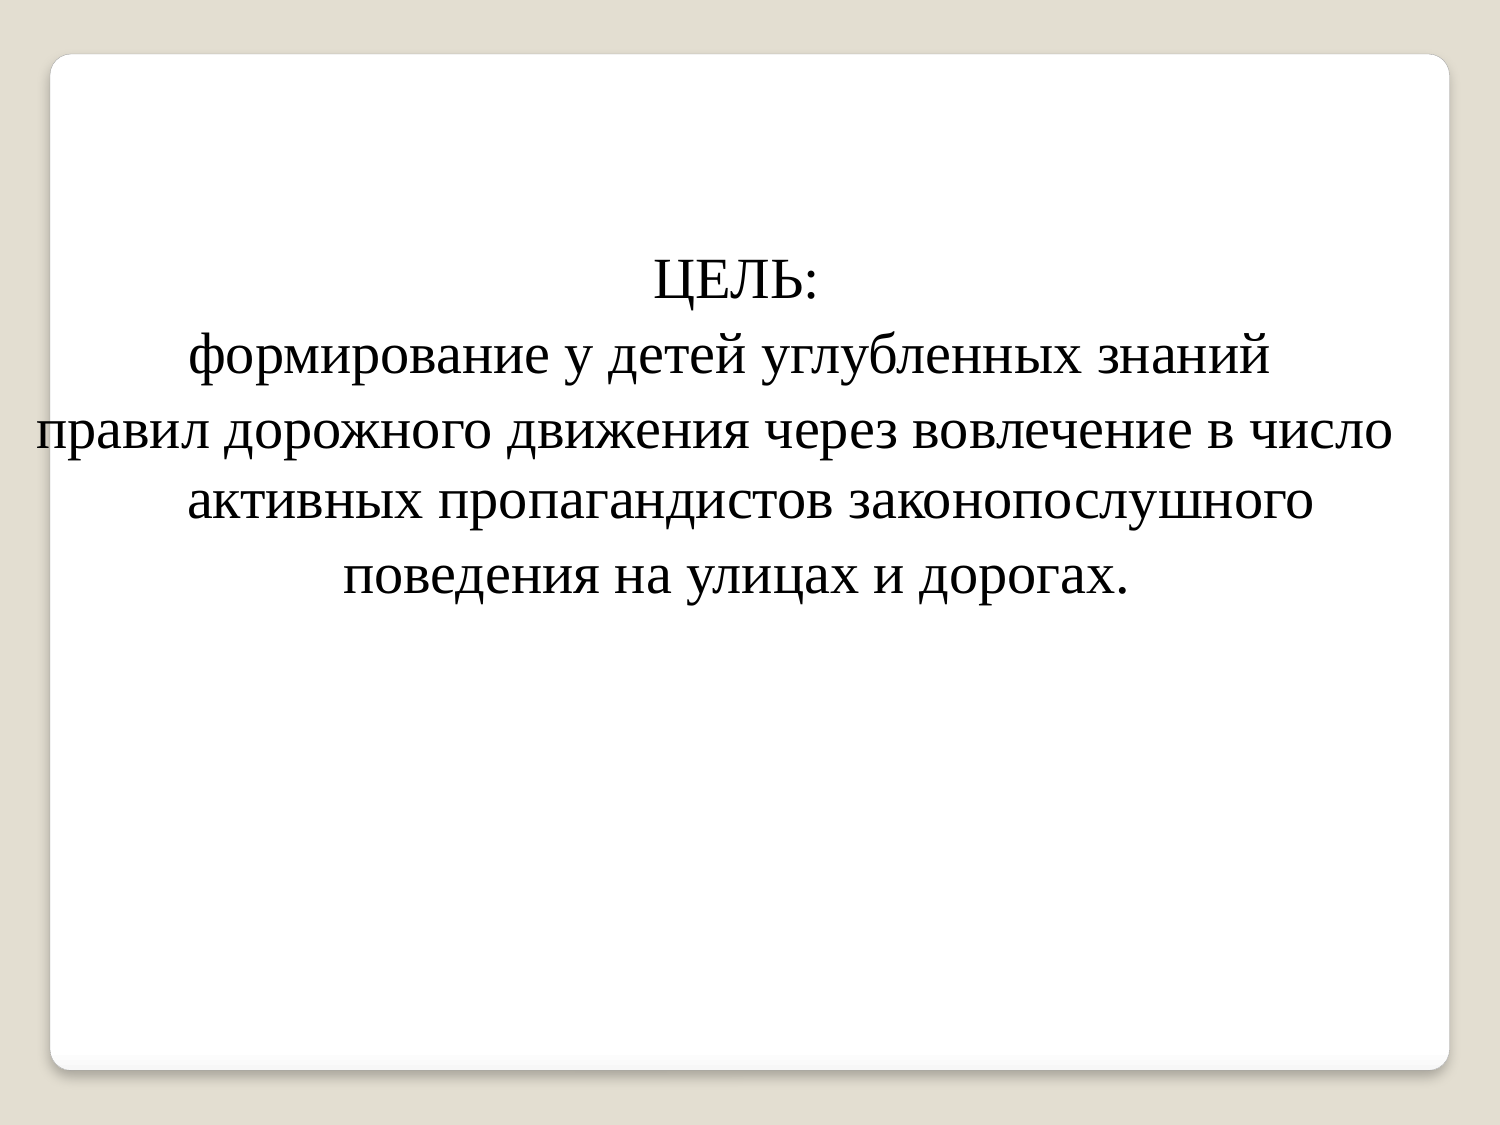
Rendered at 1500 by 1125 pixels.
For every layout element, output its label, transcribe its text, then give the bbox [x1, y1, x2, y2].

list ЦЕЛЬ: формирование у детей углубленных знаний правил дорожного движения через вовлечение в число активных пропагандистов законопослушного поведения на улицах и дорогах. [0, 0, 1459, 1125]
